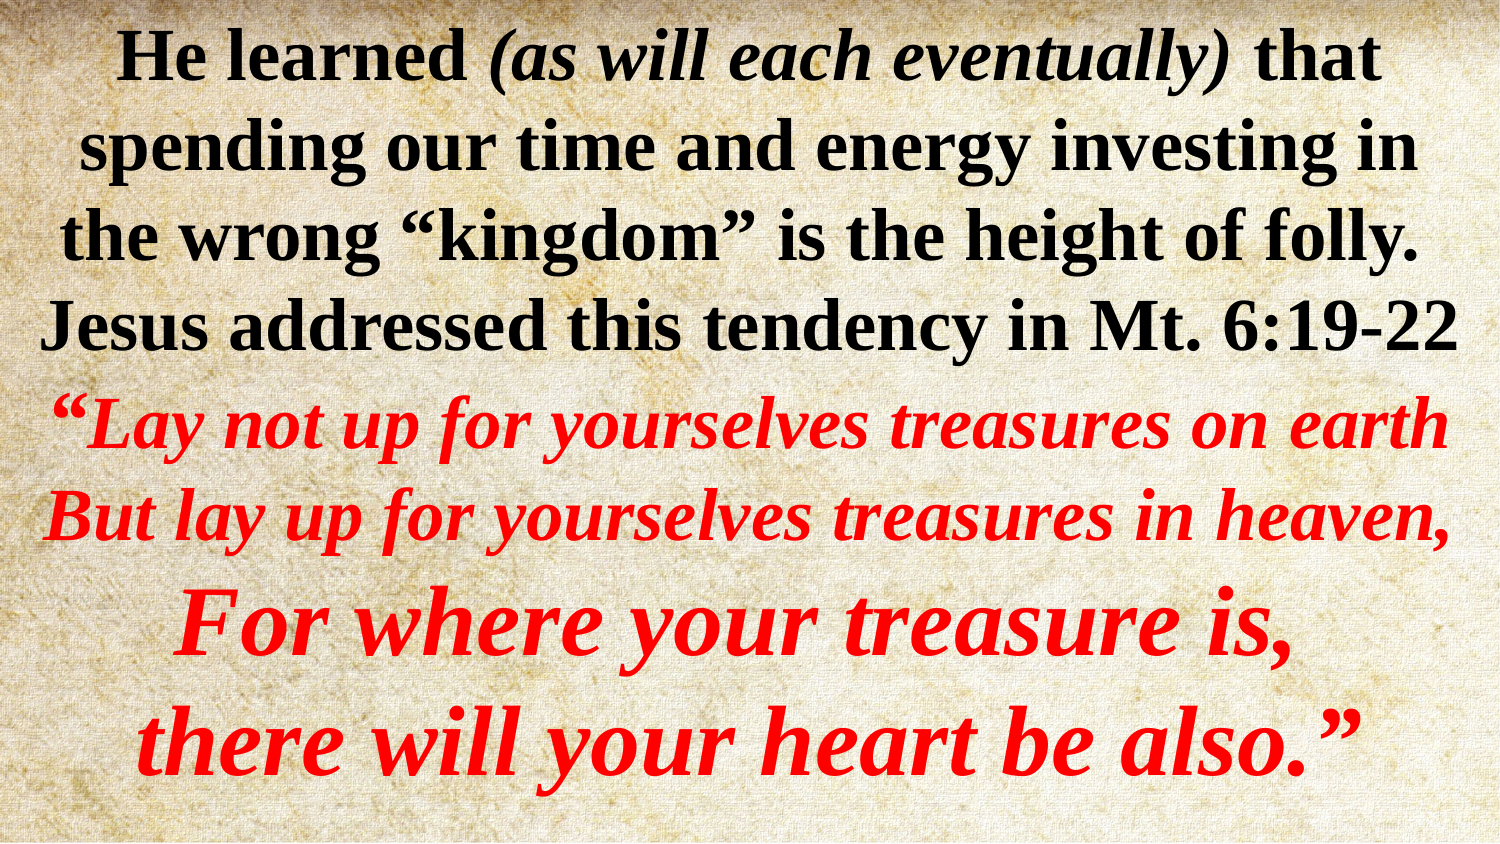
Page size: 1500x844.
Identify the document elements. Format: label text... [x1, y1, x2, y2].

picture [0, 0, 1500, 844]
list He learned (as will each eventually) that spending our time and energy investing in the wrong “kingdom” is the height of folly. Jesus addressed this tendency in Mt. 6:19-22 “Lay not up for yourselves treasures on earth But lay up for yourselves treasures in heaven, For where your treasure is, there will your heart be also.” [5, 0, 1494, 185]
